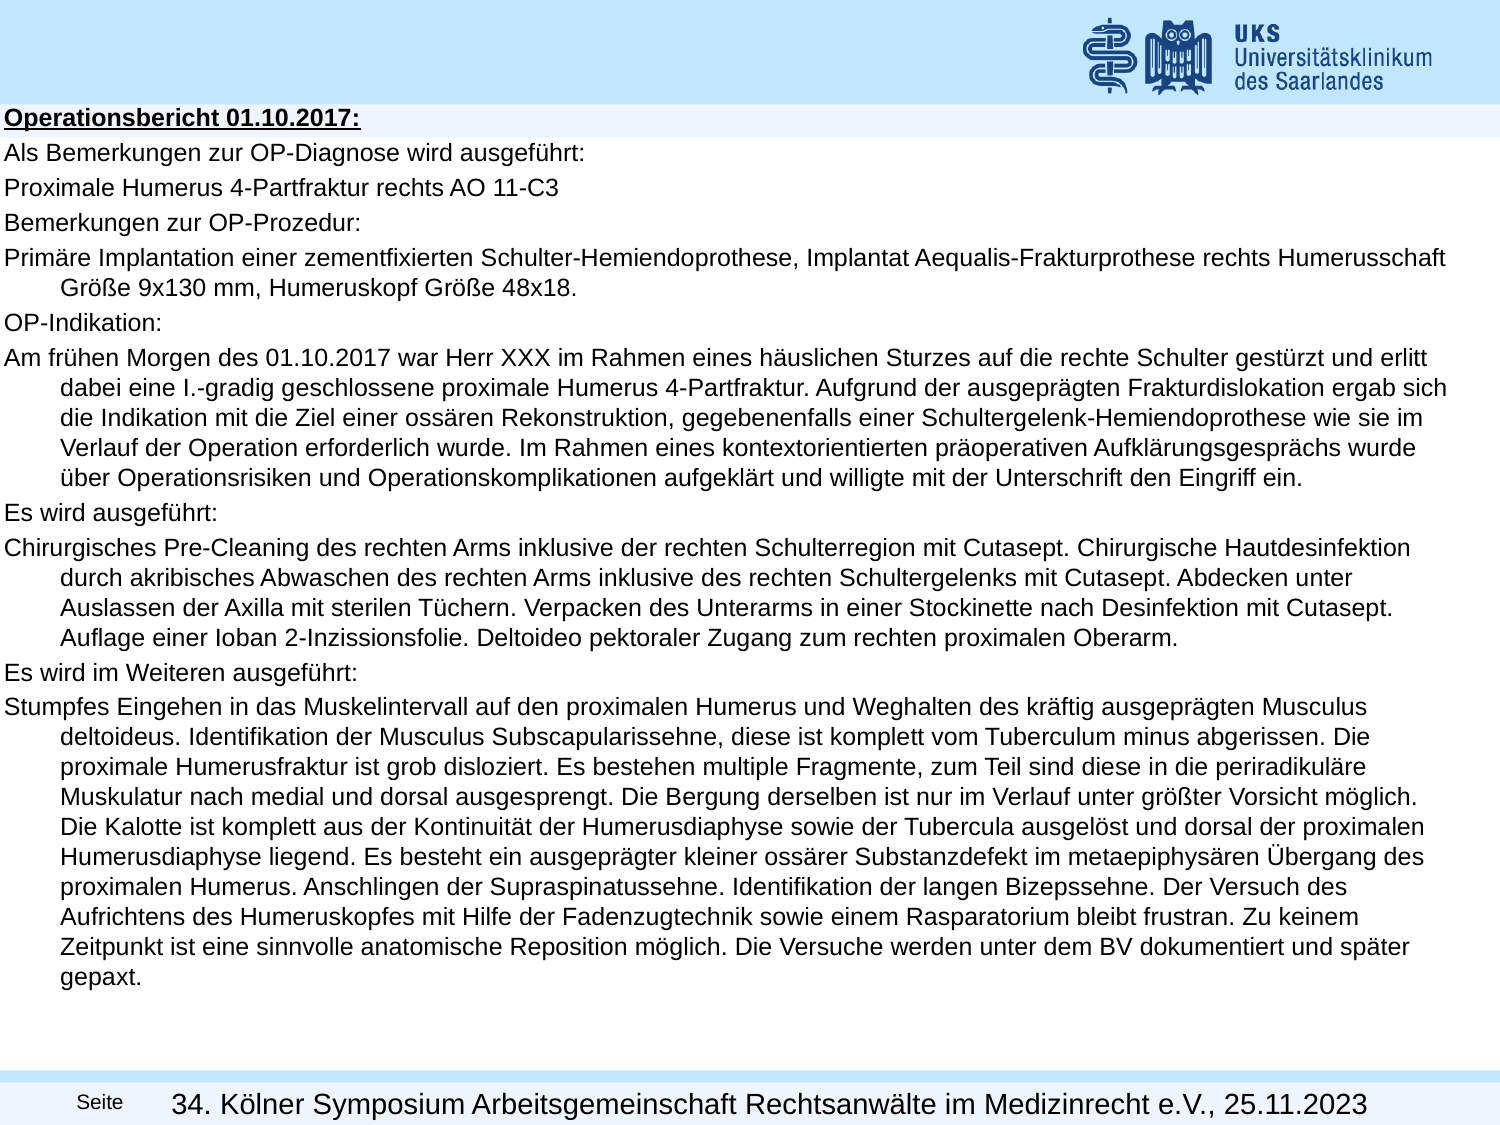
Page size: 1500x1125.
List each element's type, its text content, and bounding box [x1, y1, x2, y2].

list Operationsbericht 01.10.2017: Als Bemerkungen zur OP-Diagnose wird ausgeführt: Proximale Humerus 4-Partfraktur rechts AO 11-C3 Bemerkungen zur OP-Prozedur: Primäre Implantation einer zementfixierten Schulter-Hemiendoprothese, Implantat Aequalis-Frakturprothese rechts Humerusschaft Größe 9x130 mm, Humeruskopf Größe 48x18. OP-Indikation: Am frühen Morgen des 01.10.2017 war Herr XXX im Rahmen eines häuslichen Sturzes auf die rechte Schulter gestürzt und erlitt dabei eine I.-gradig geschlossene proximale Humerus 4-Partfraktur. Aufgrund der ausgeprägten Frakturdislokation ergab sich die Indikation mit die Ziel einer ossären Rekonstruktion, gegebenenfalls einer Schultergelenk-Hemiendoprothese wie sie im Verlauf der Operation erforderlich wurde. Im Rahmen eines kontextorientierten präoperativen Aufklärungsgesprächs wurde über Operationsrisiken und Operationskomplikationen aufgeklärt und willigte mit der Unterschrift den Eingriff ein. Es wird ausgeführt: Chirurgisches Pre-Cleaning des rechten Arms inklusive der rechten Schulterregion mit Cutasept. Chirurgische Hautdesinfektion durch akribisches Abwaschen des rechten Arms inklusive des rechten Schultergelenks mit Cutasept. Abdecken unter Auslassen der Axilla mit sterilen Tüchern. Verpacken des Unterarms in einer Stockinette nach Desinfektion mit Cutasept. Auflage einer Ioban 2-Inzissionsfolie. Deltoideo pektoraler Zugang zum rechten proximalen Oberarm. Es wird im Weiteren ausgeführt: Stumpfes Eingehen in das Muskelintervall auf den proximalen Humerus und Weghalten des kräftig ausgeprägten Musculus deltoideus. Identifikation der Musculus Subscapularissehne, diese ist komplett vom Tuberculum minus abgerissen. Die proximale Humerusfraktur ist grob disloziert. Es bestehen multiple Fragmente, zum Teil sind diese in die periradikuläre Muskulatur nach medial und dorsal ausgesprengt. Die Bergung derselben ist nur im Verlauf unter größter Vorsicht möglich. Die Kalotte ist komplett aus der Kontinuität der Humerusdiaphyse sowie der Tubercula ausgelöst und dorsal der proximalen Humerusdiaphyse liegend. Es besteht ein ausgeprägter kleiner ossärer Substanzdefekt im metaepiphysären Übergang des proximalen Humerus. Anschlingen der Supraspinatussehne. Identifikation der langen Bizepssehne. Der Versuch des Aufrichtens des Humeruskopfes mit Hilfe der Fadenzugtechnik sowie einem Rasparatorium bleibt frustran. Zu keinem Zeitpunkt ist eine sinnvolle anatomische Reposition möglich. Die Versuche werden unter dem BV dokumentiert und später gepaxt. [3, 101, 1457, 799]
picture [1080, 11, 1434, 101]
footer 34. Kölner Symposium Arbeitsgemeinschaft Rechtsanwälte im Medizinrecht e.V., 25.11.2023 [171, 1080, 1500, 1125]
